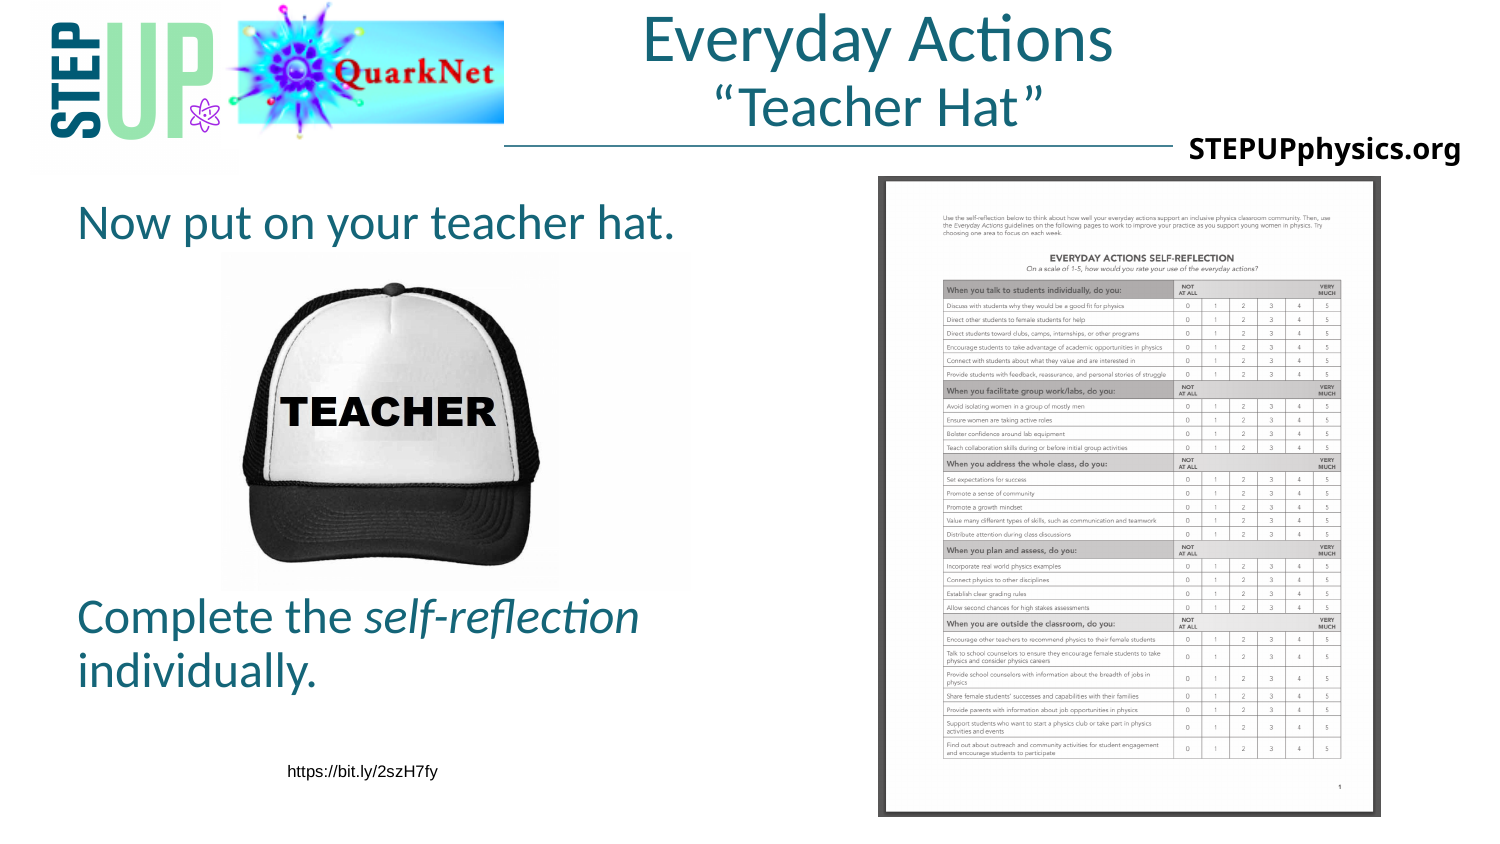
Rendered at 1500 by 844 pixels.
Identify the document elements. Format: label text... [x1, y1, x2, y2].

text_box https://bit.ly/2szH7fy [272, 753, 454, 789]
picture [221, 252, 691, 591]
text_box Now put on your teacher hat. Complete the self-reflection individually. [60, 188, 755, 754]
picture [30, 0, 1381, 817]
text_box Everyday Actions “Teacher Hat” [609, 0, 1148, 142]
